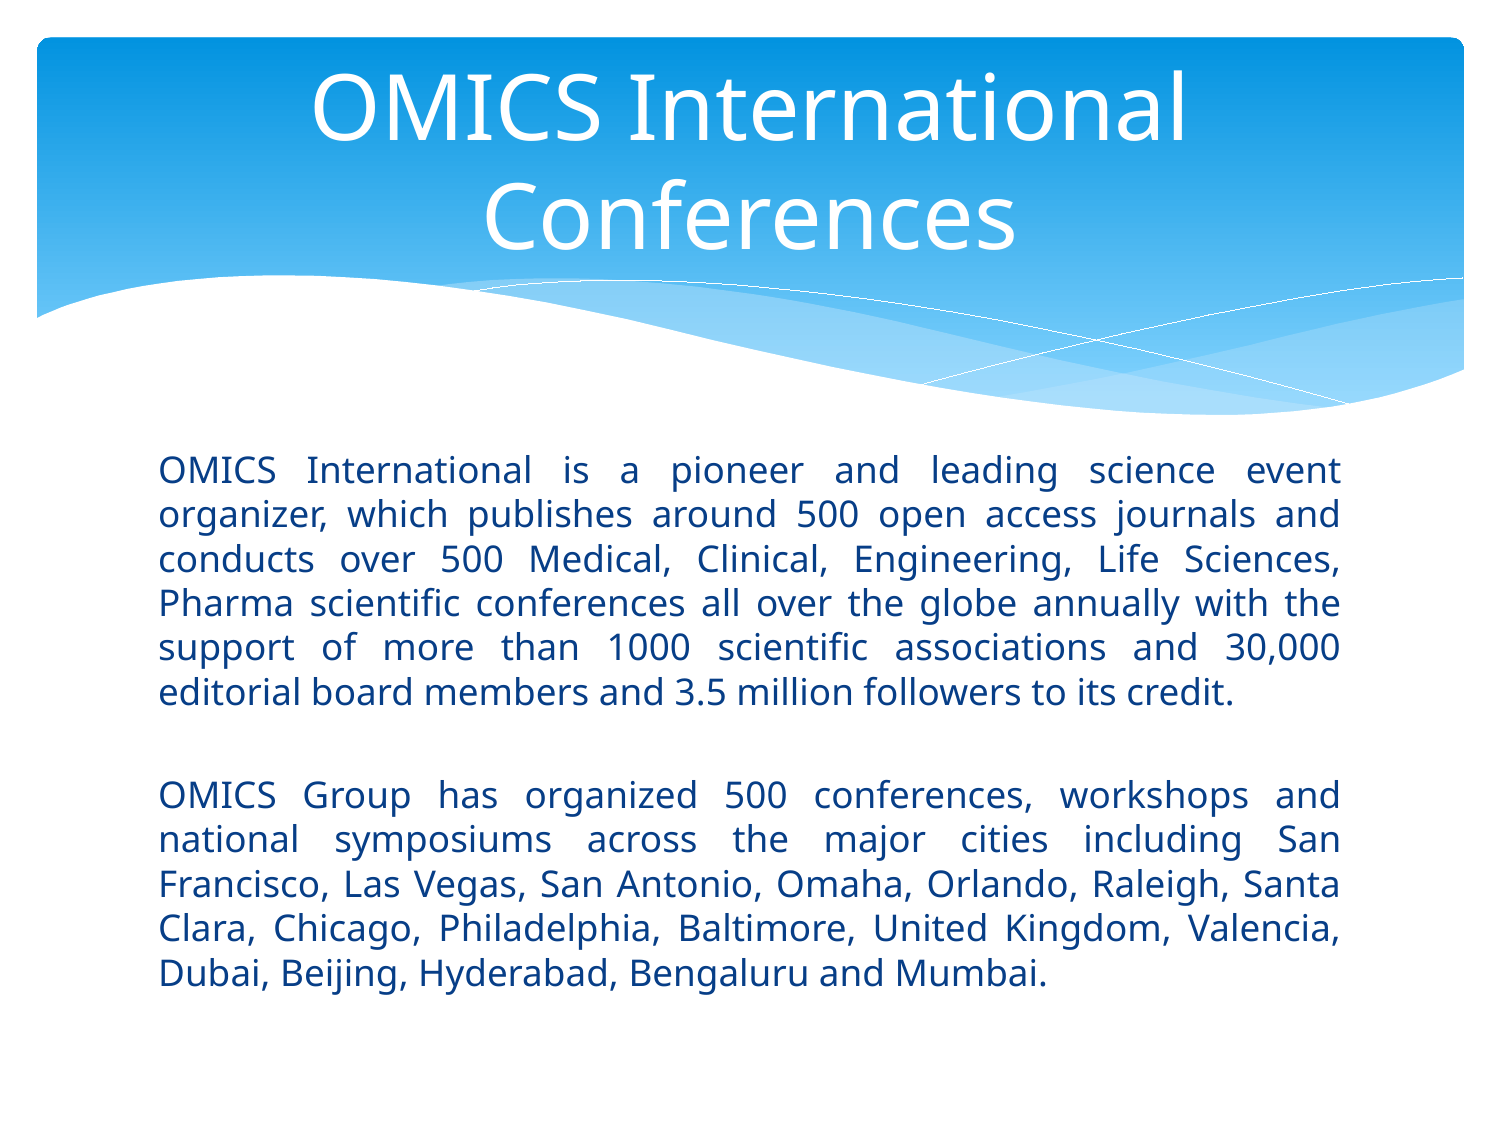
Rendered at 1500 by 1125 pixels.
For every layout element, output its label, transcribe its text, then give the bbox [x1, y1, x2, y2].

title OMICS International Conferences [75, 55, 1425, 261]
list OMICS International is a pioneer and leading science event organizer, which publishes around 500 open access journals and conducts over 500 Medical, Clinical, Engineering, Life Sciences, Pharma scientific conferences all over the globe annually with the support of more than 1000 scientific associations and 30,000 editorial board members and 3.5 million followers to its credit. OMICS Group has organized 500 conferences, workshops and national symposiums across the major cities including San Francisco, Las Vegas, San Antonio, Omaha, Orlando, Raleigh, Santa Clara, Chicago, Philadelphia, Baltimore, United Kingdom, Valencia, Dubai, Beijing, Hyderabad, Bengaluru and Mumbai. [143, 438, 1359, 1005]
